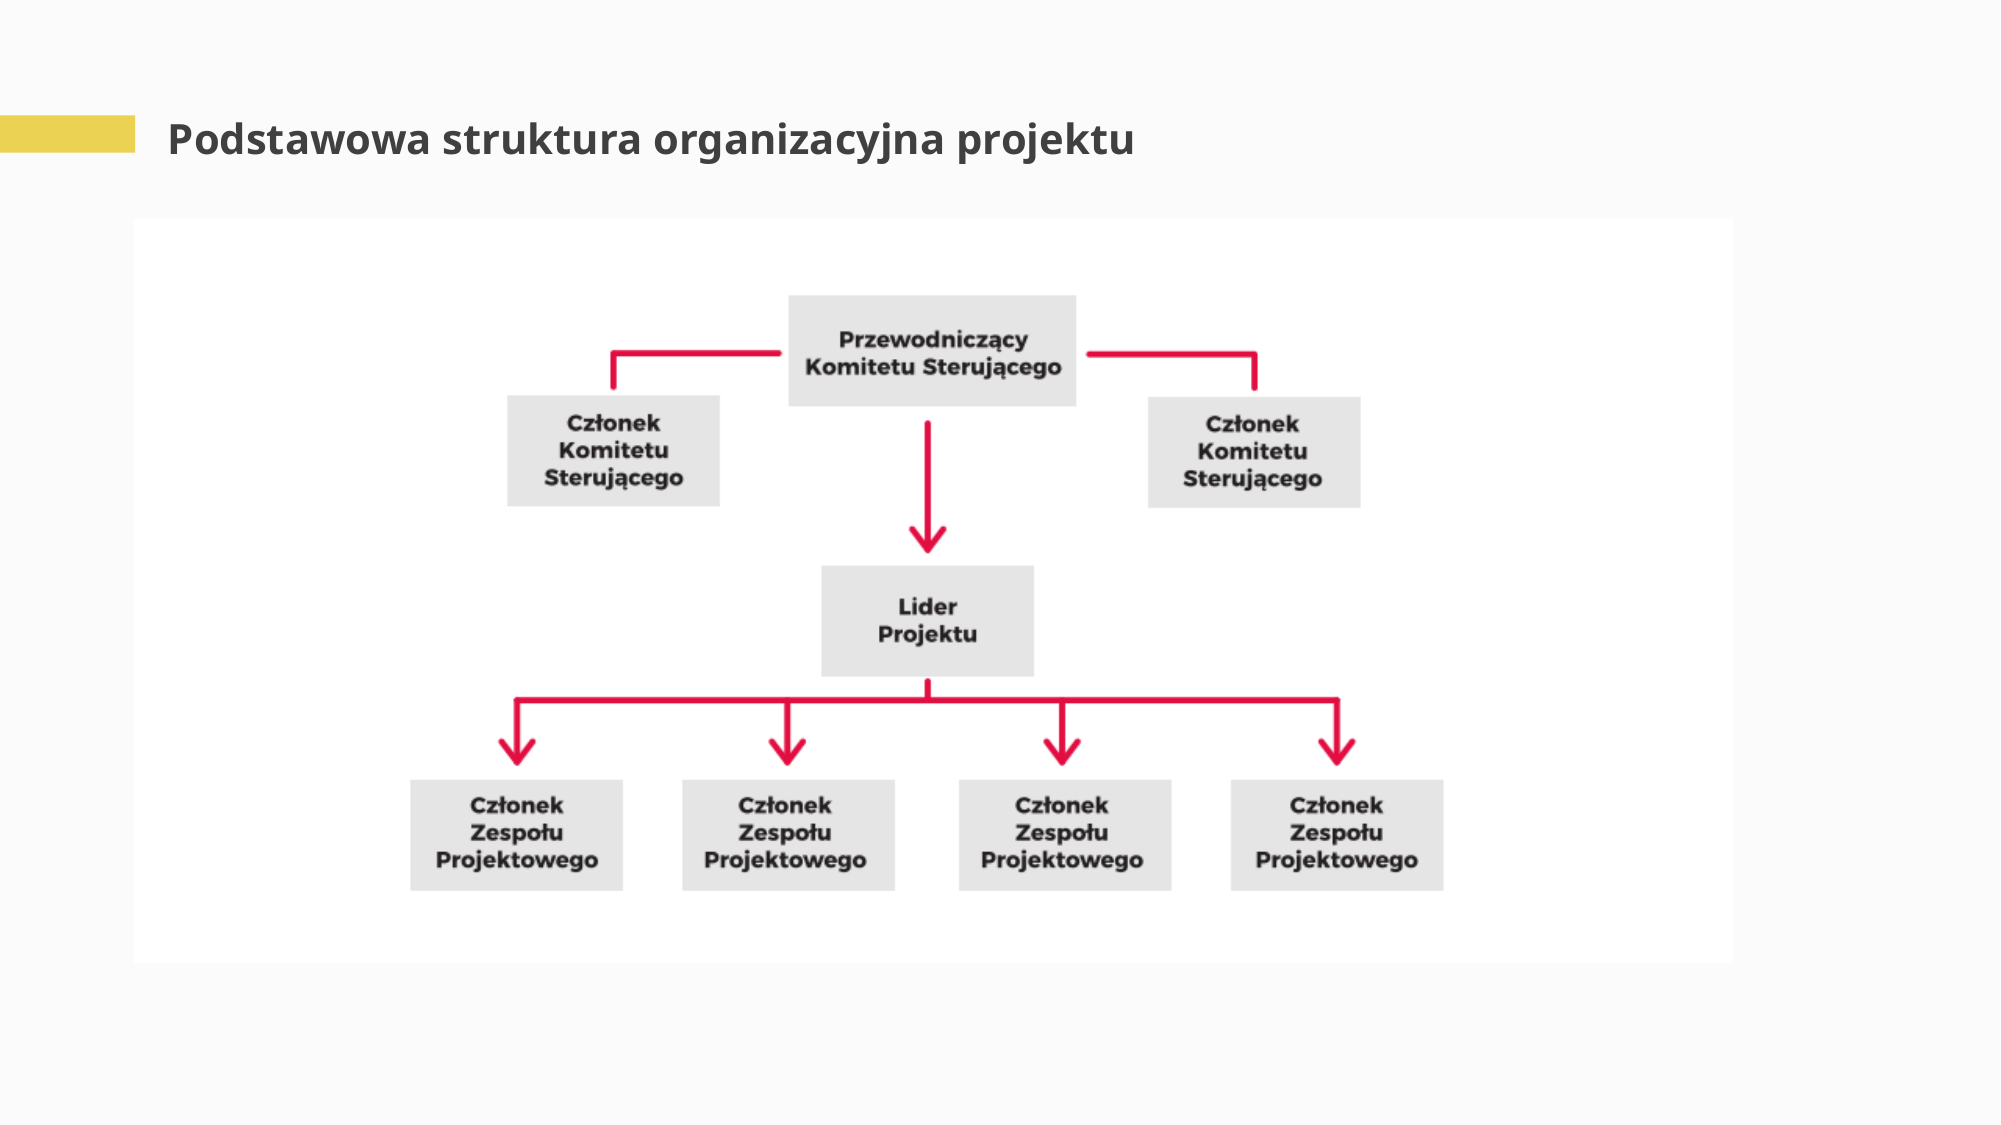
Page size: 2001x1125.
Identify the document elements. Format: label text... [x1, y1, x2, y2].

title Podstawowa struktura organizacyjna projektu [152, 98, 1886, 211]
picture [134, 219, 1733, 963]
